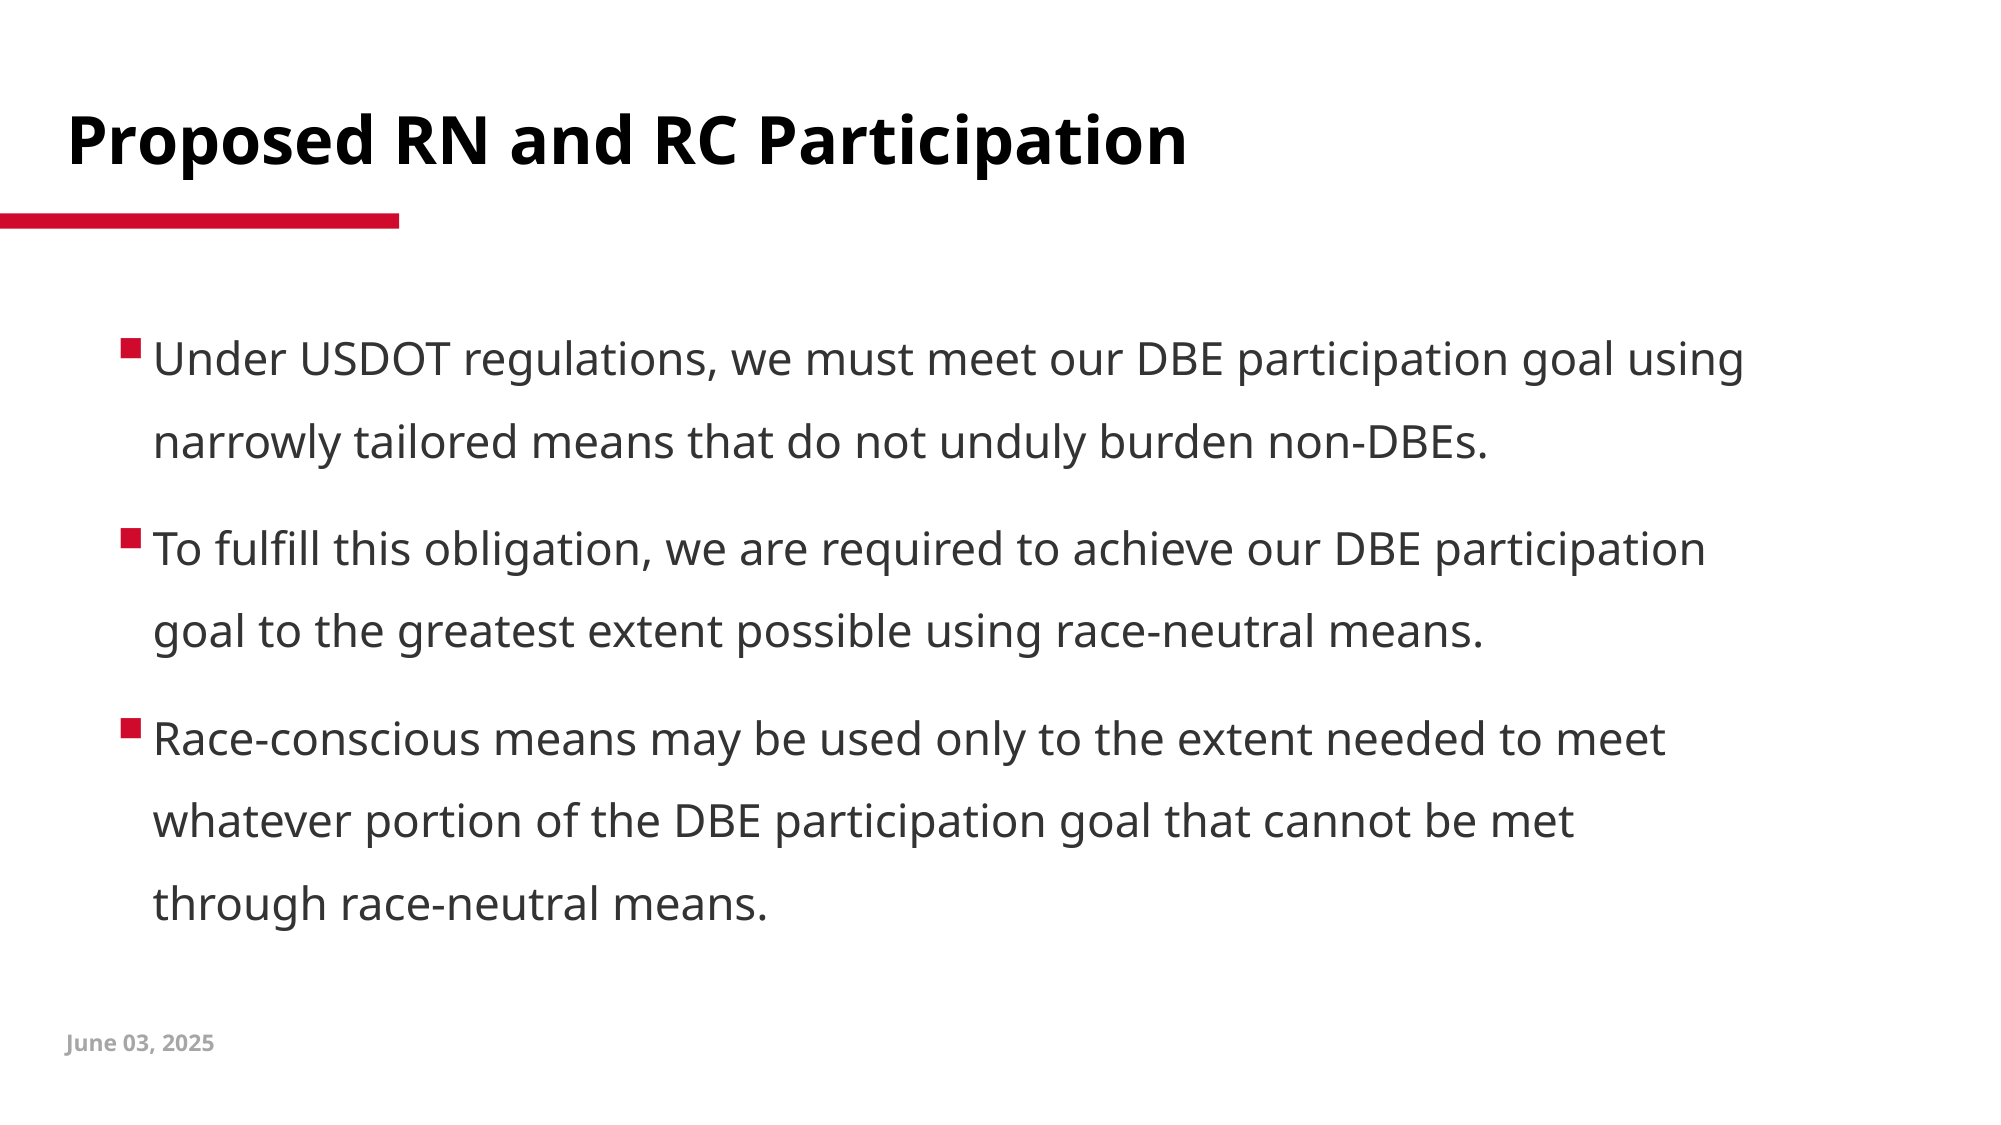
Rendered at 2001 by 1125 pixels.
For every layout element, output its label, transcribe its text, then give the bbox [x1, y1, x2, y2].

list Under USDOT regulations, we must meet our DBE participation goal using narrowly tailored means that do not unduly burden non-DBEs. To fulfill this obligation, we are required to achieve our DBE participation goal to the greatest extent possible using race-neutral means. Race-conscious means may be used only to the extent needed to meet whatever portion of the DBE participation goal that cannot be met through race-neutral means. [100, 294, 1777, 1043]
title Proposed RN and RC Participation [51, 34, 1777, 252]
text_box June 03, 2025 [51, 1020, 511, 1081]
